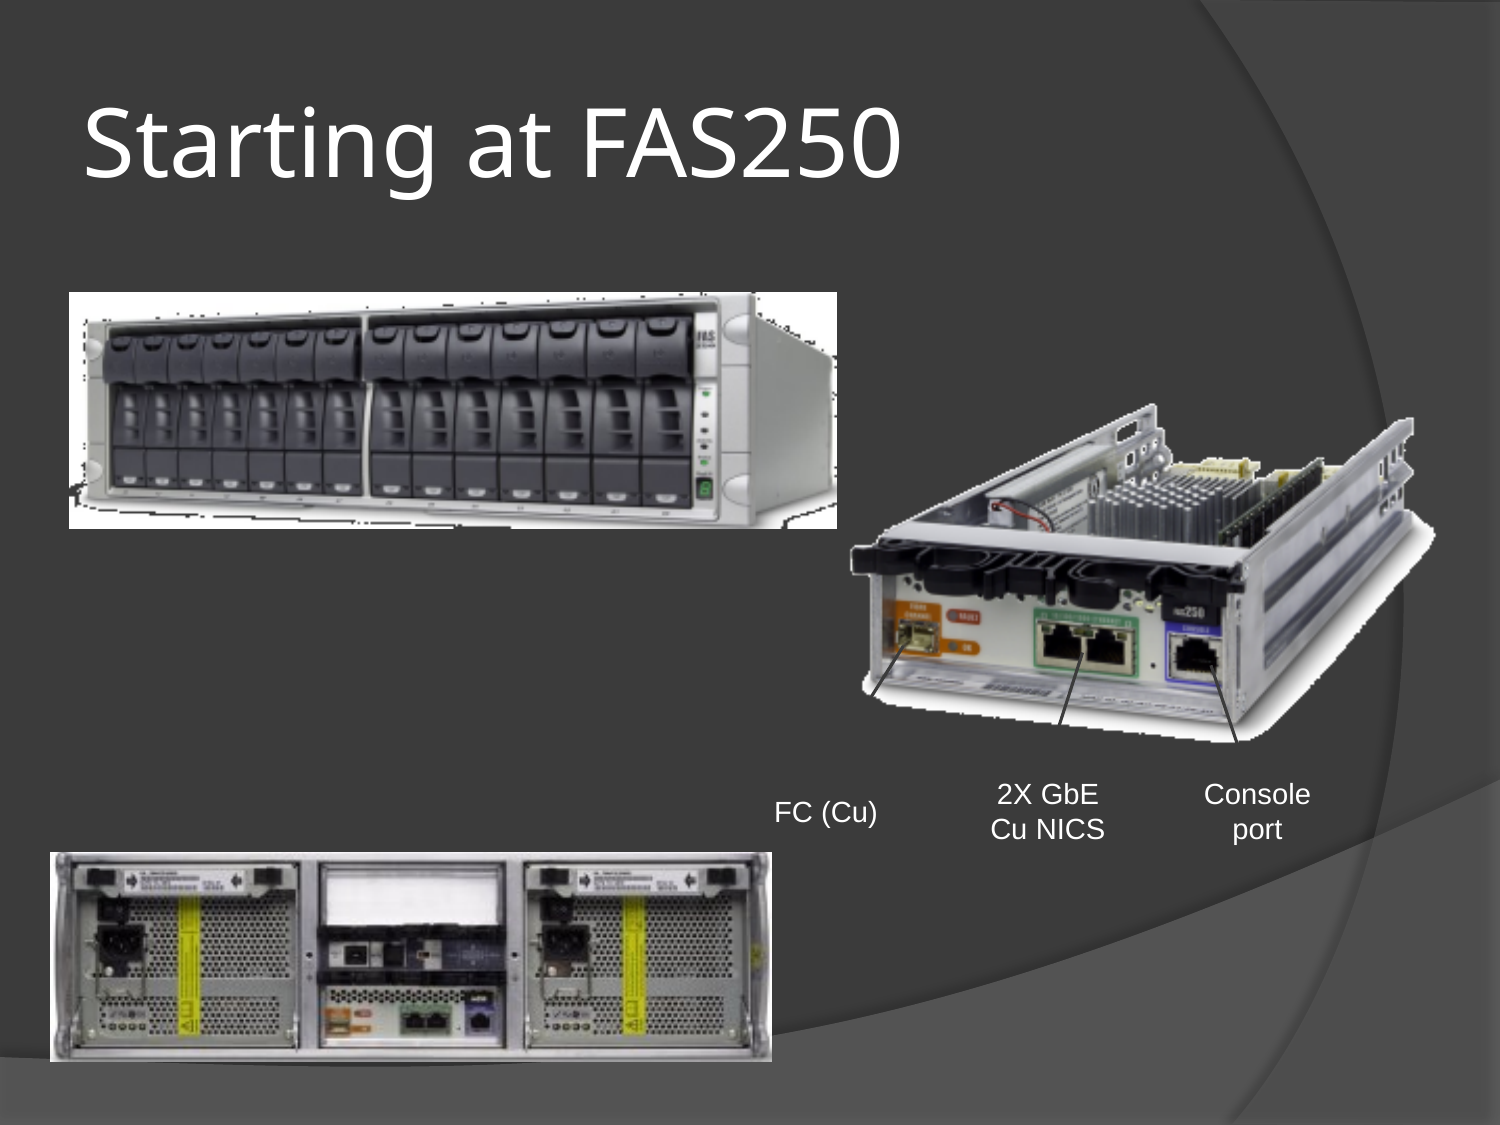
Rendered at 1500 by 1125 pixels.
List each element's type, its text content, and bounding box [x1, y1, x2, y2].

text_box 2X GbE Cu NICS [975, 788, 1121, 853]
title Starting at FAS250 [75, 45, 1300, 233]
picture [69, 292, 837, 529]
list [49, 852, 772, 1062]
text_box Console port [1189, 788, 1326, 853]
text_box FC (Cu) [759, 786, 893, 837]
picture [809, 392, 1472, 777]
